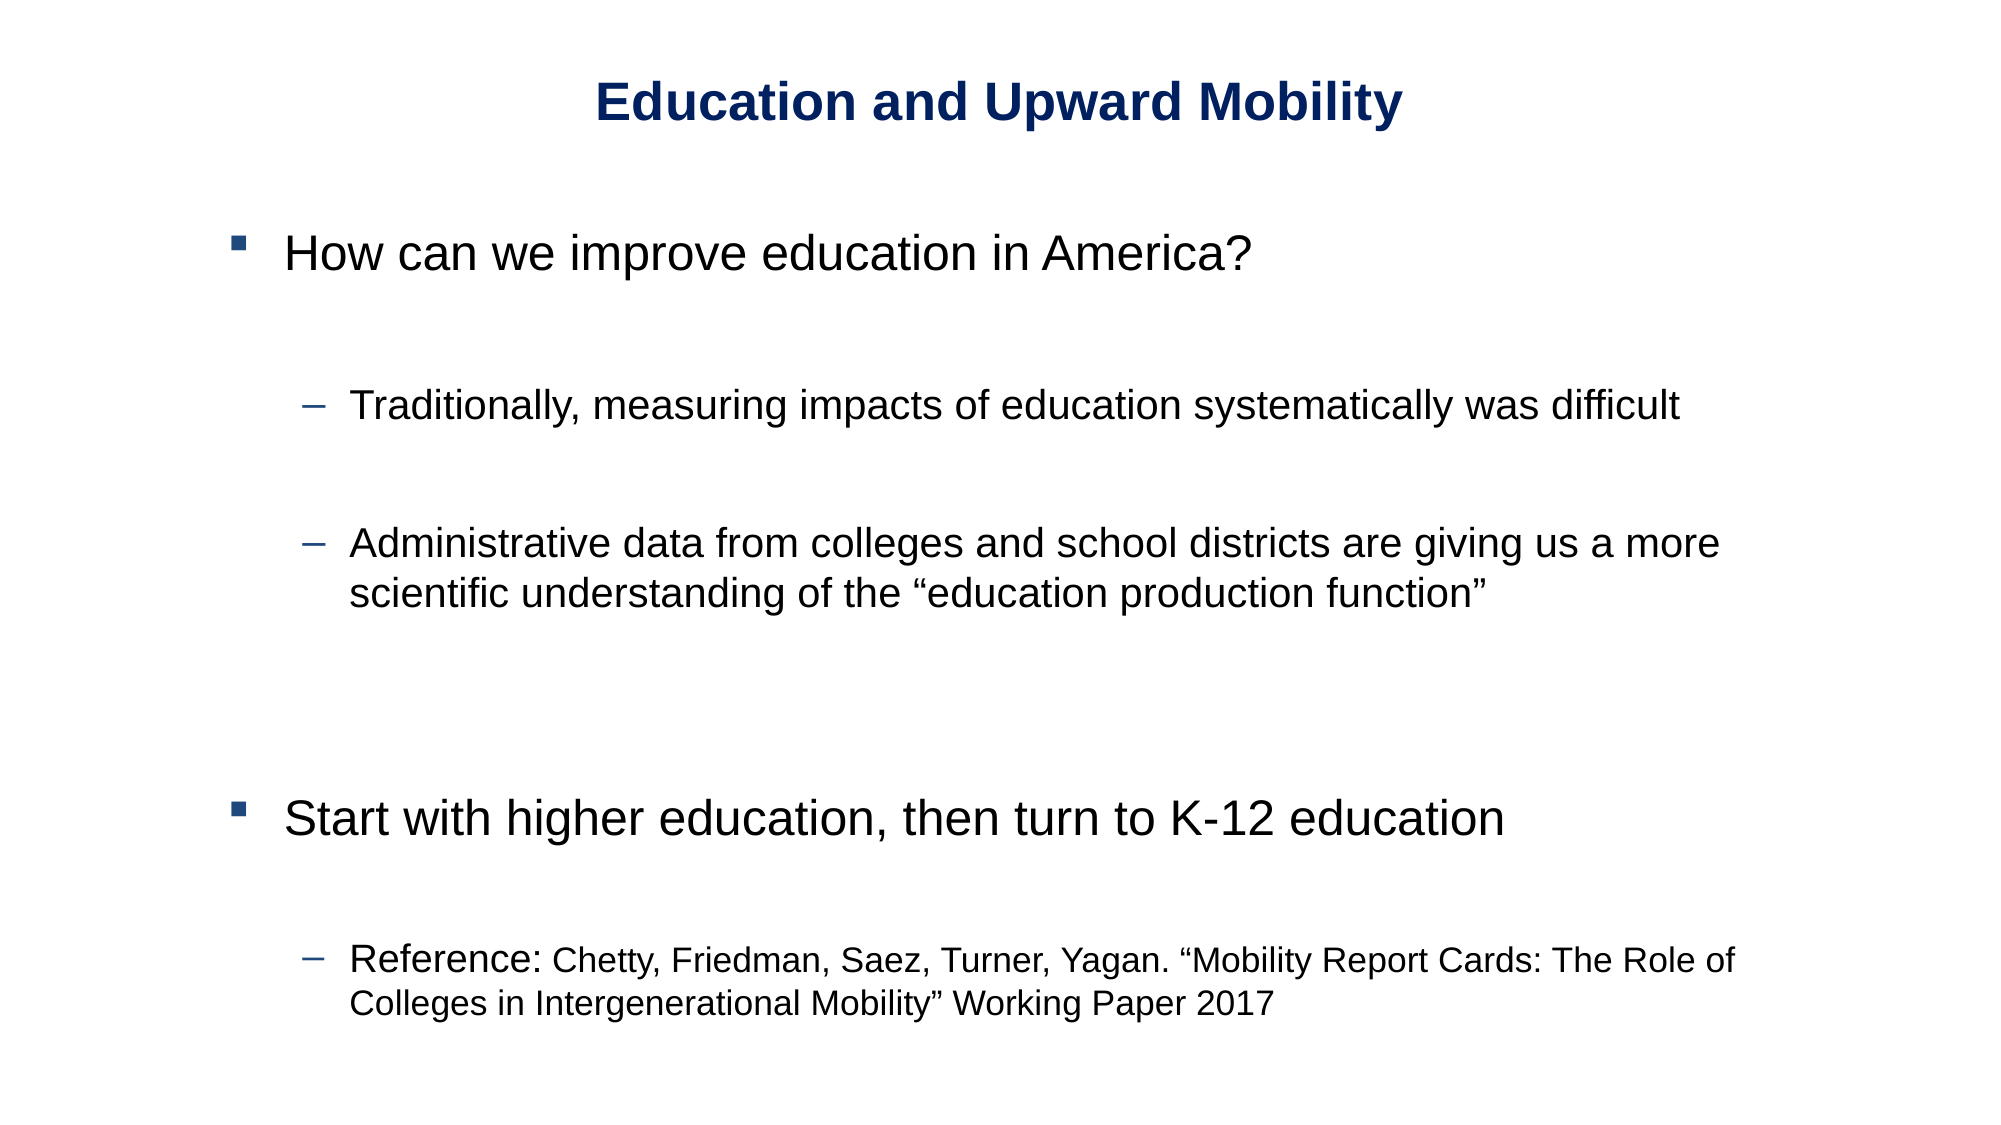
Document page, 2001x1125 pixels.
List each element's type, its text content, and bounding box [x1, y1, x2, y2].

text_box Education and Upward Mobility [249, 14, 1750, 183]
list How can we improve education in America? Traditionally, measuring impacts of education systematically was difficult Administrative data from colleges and school districts are giving us a more scientific understanding of the “education production function” Start with higher education, then turn to K-12 education Reference: Chetty, Friedman, Saez, Turner, Yagan. “Mobility Report Cards: The Role of Colleges in Intergenerational Mobility” Working Paper 2017 [212, 212, 1813, 1088]
